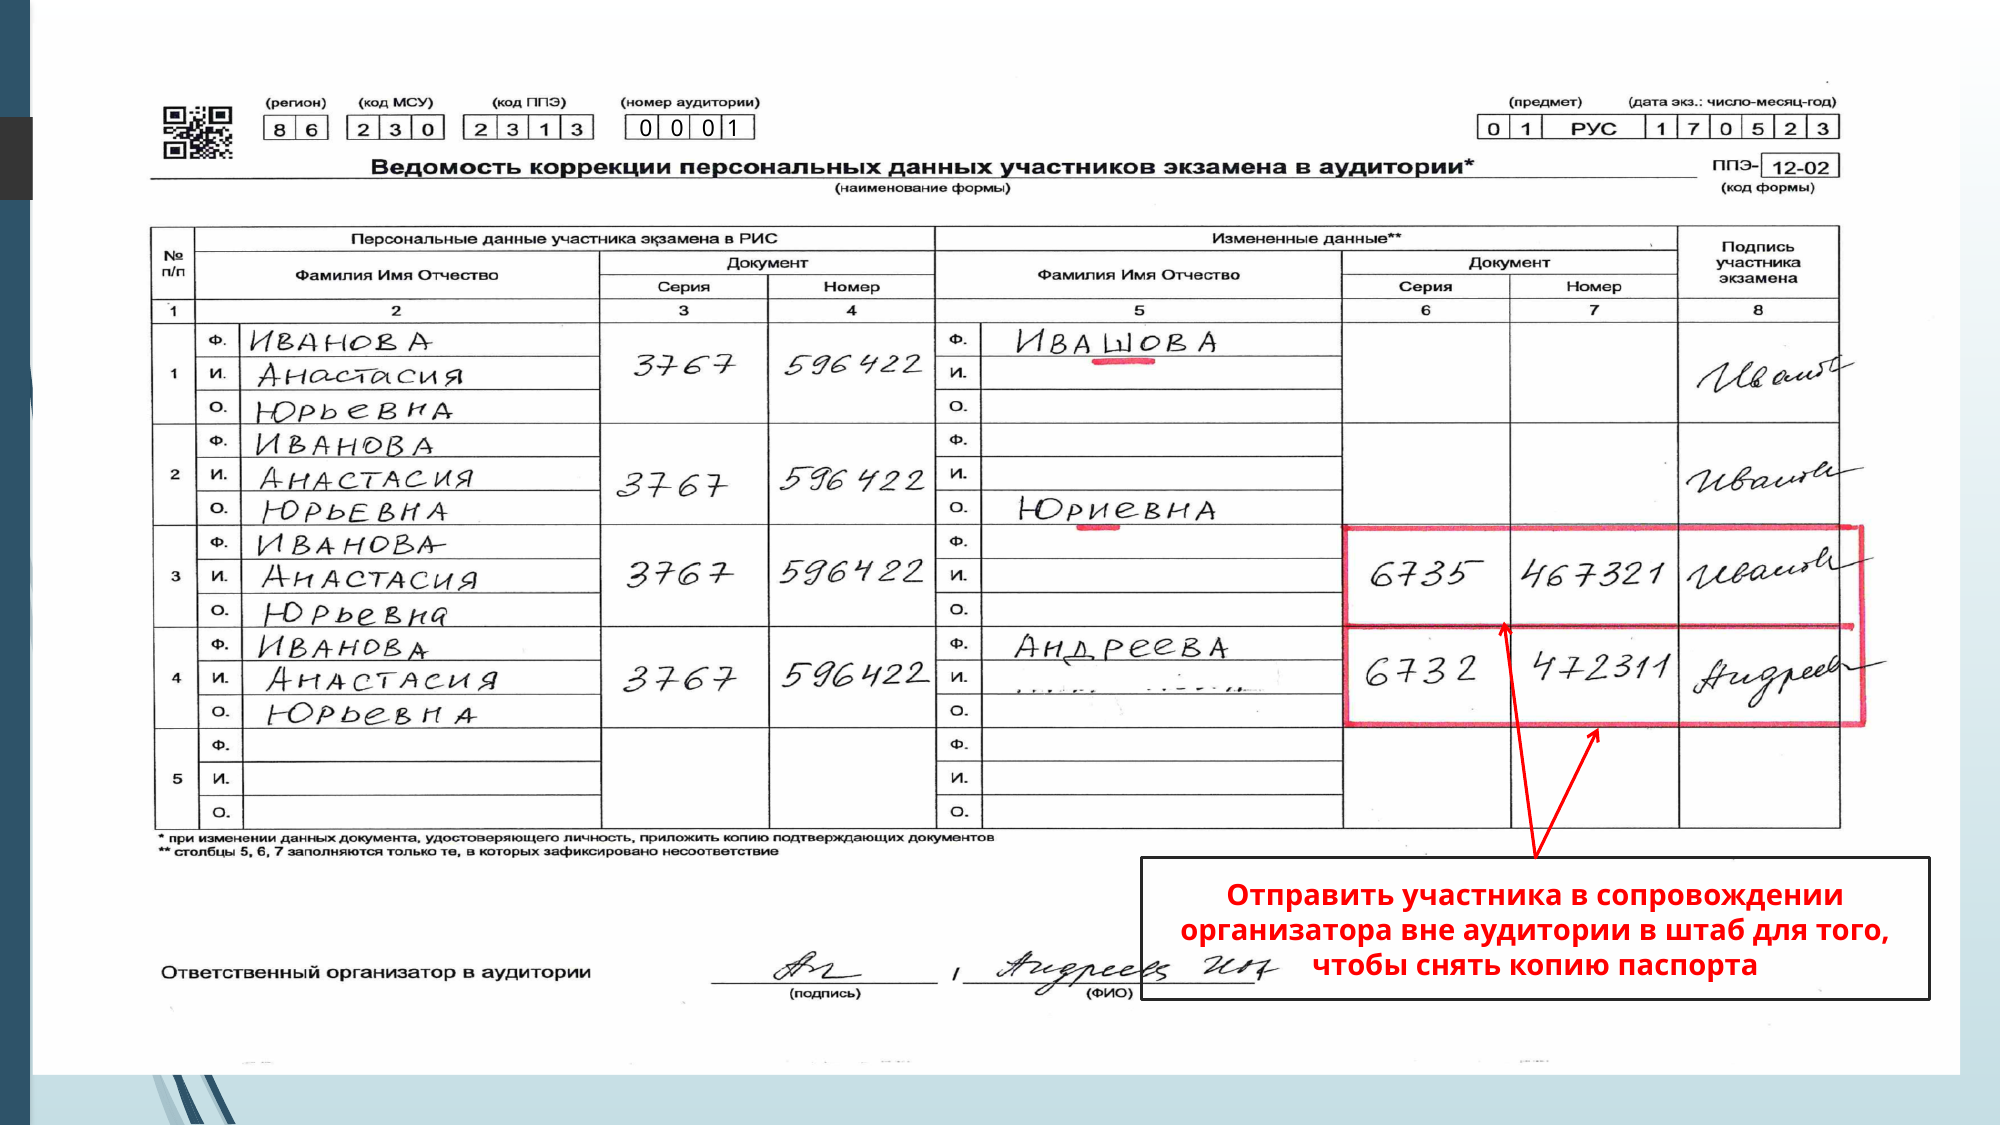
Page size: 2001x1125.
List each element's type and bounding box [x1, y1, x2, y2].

text_box [1503, 621, 1536, 858]
text_box [1540, 727, 1599, 858]
picture [32, 22, 1961, 1075]
